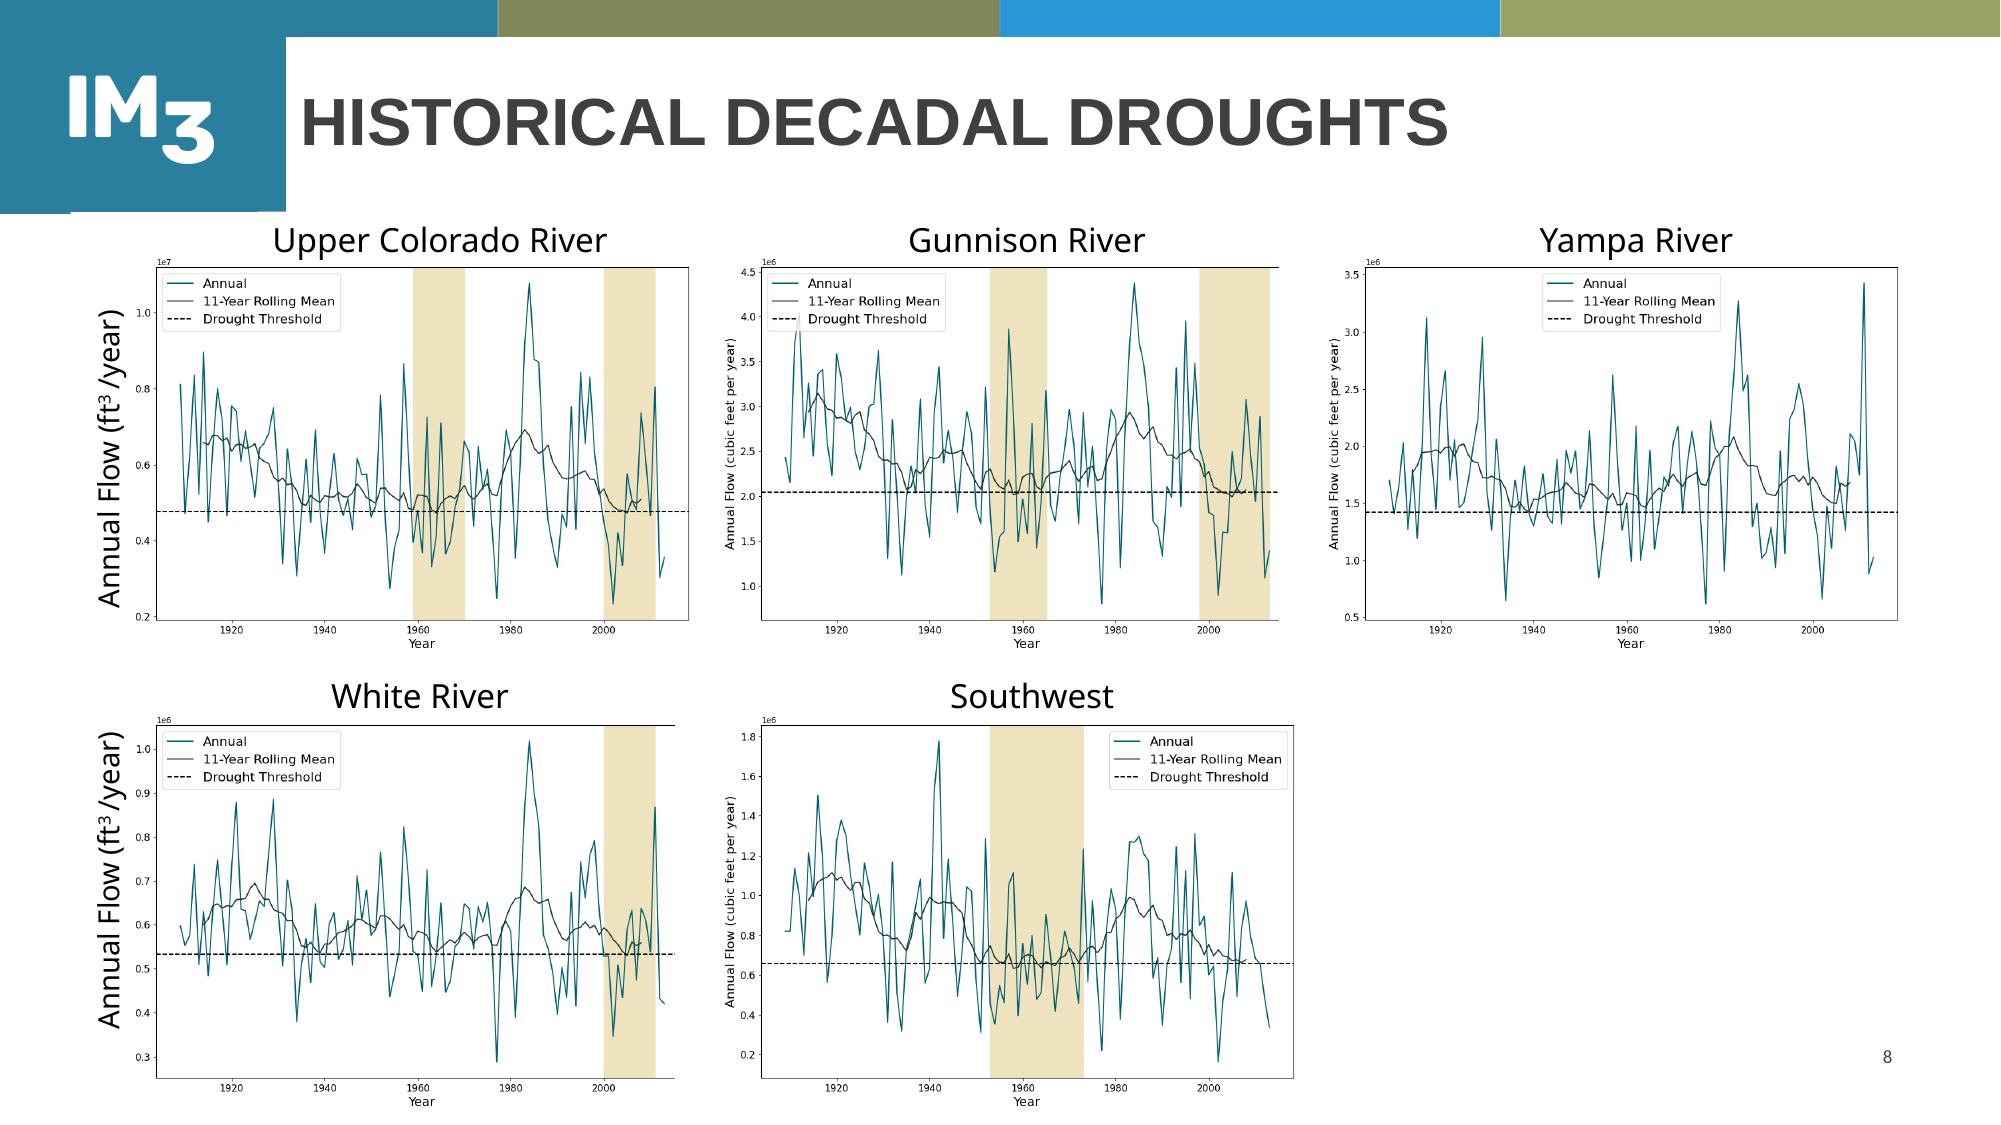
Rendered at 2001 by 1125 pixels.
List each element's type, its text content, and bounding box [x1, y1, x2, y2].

title Historical decadal droughts [285, 36, 1874, 202]
picture [0, 0, 2001, 1125]
slide_number 8 [1734, 1026, 1908, 1086]
